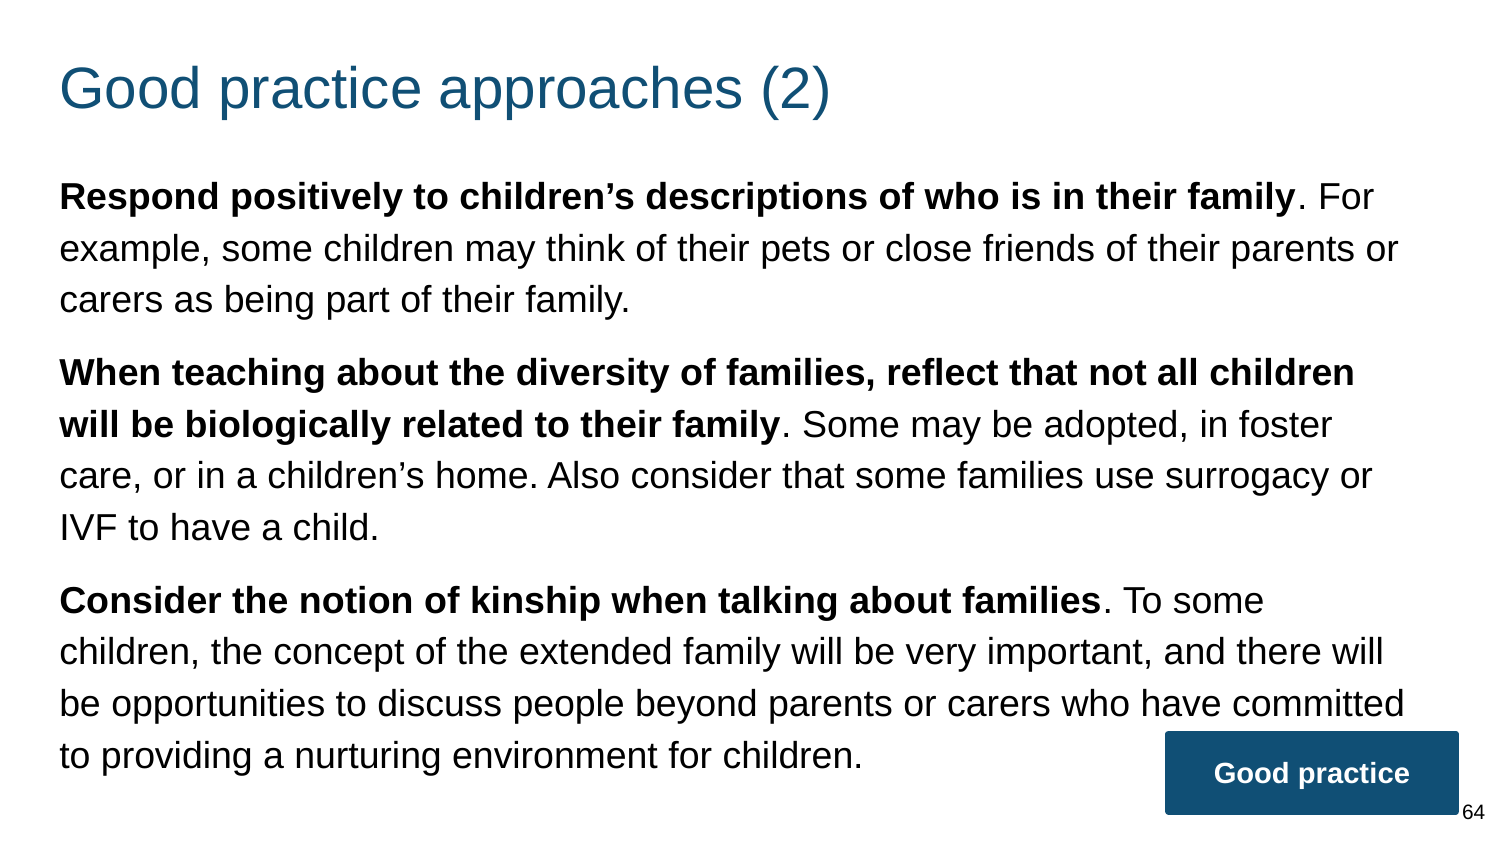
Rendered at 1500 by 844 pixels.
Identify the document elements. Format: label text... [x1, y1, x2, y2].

list Respond positively to children’s descriptions of who is in their family. For example, some children may think of their pets or close friends of their parents or carers as being part of their family. When teaching about the diversity of families, reflect that not all children will be biologically related to their family. Some may be adopted, in foster care, or in a children’s home. Also consider that some families use surrogacy or IVF to have a child. Consider the notion of kinship when talking about families. To some children, the concept of the extended family will be very important, and there will be opportunities to discuss people beyond parents or carers who have committed to providing a nurturing environment for children. [44, 150, 1431, 769]
subtitle Good practice [1168, 733, 1456, 812]
slide_number 64 [1410, 779, 1500, 844]
title Good practice approaches (2) [44, 35, 1470, 130]
